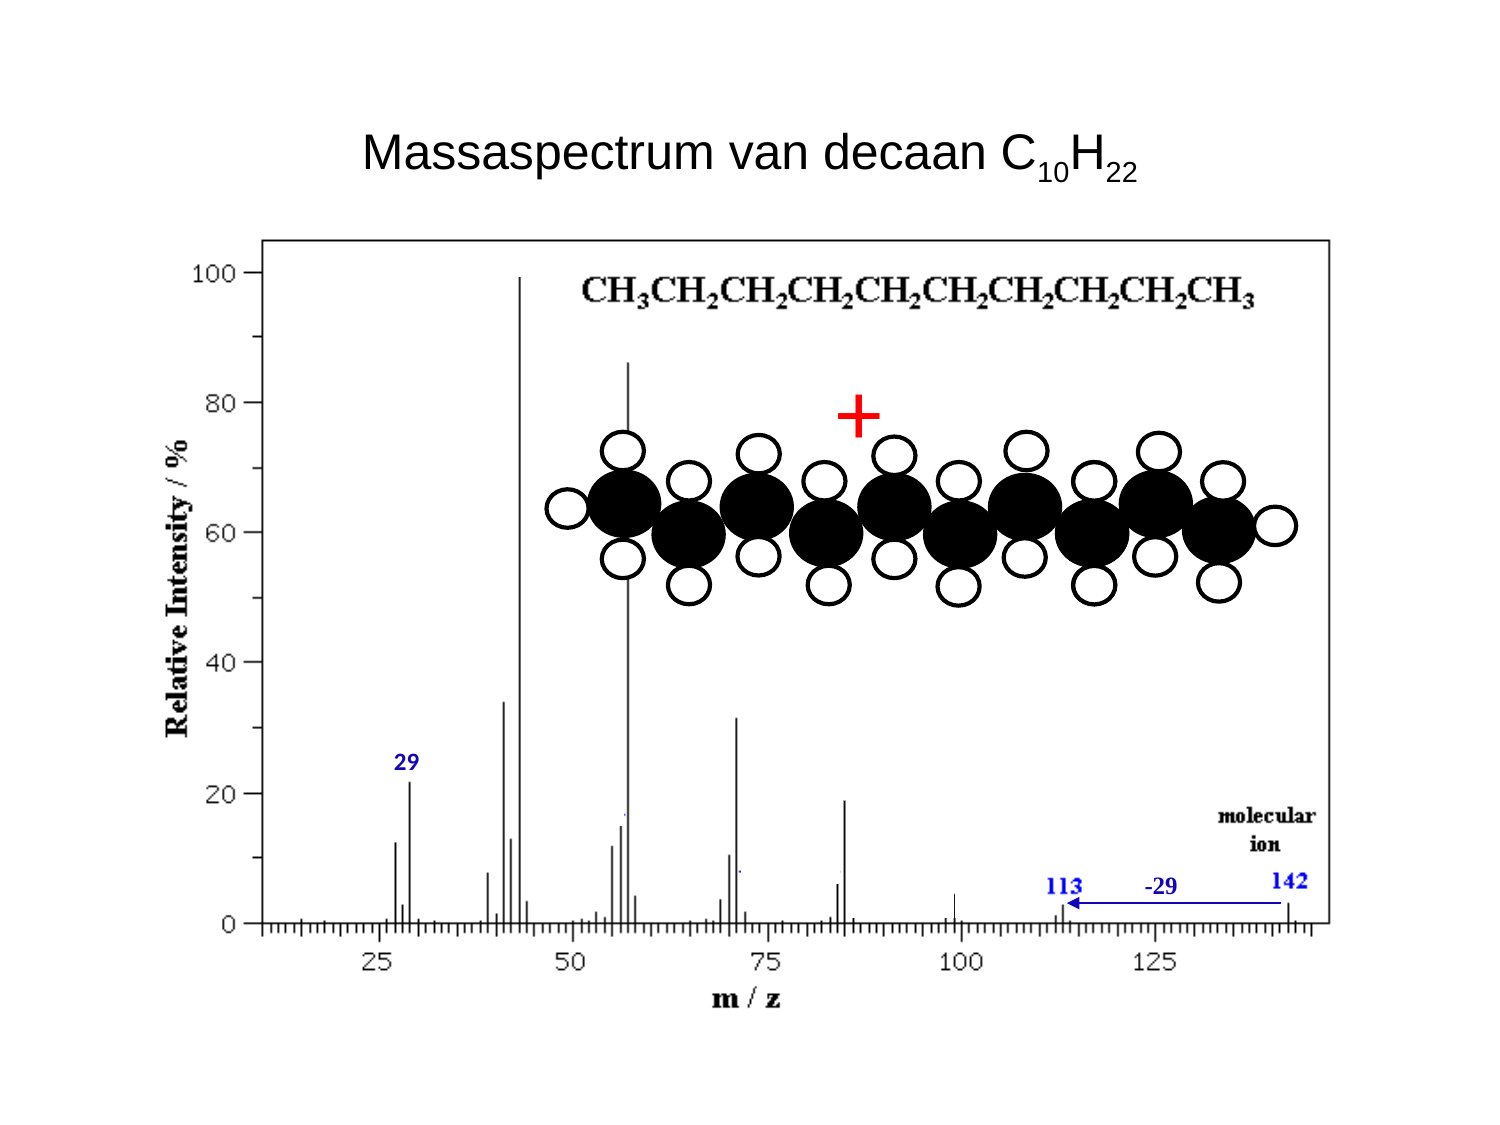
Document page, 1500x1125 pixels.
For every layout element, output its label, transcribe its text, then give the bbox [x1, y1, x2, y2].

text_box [1057, 432, 1297, 605]
text_box Massaspectrum van decaan C10H22 [324, 112, 1175, 196]
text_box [956, 850, 1061, 917]
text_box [1066, 862, 1282, 908]
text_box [546, 346, 1128, 606]
picture [149, 224, 1350, 1033]
